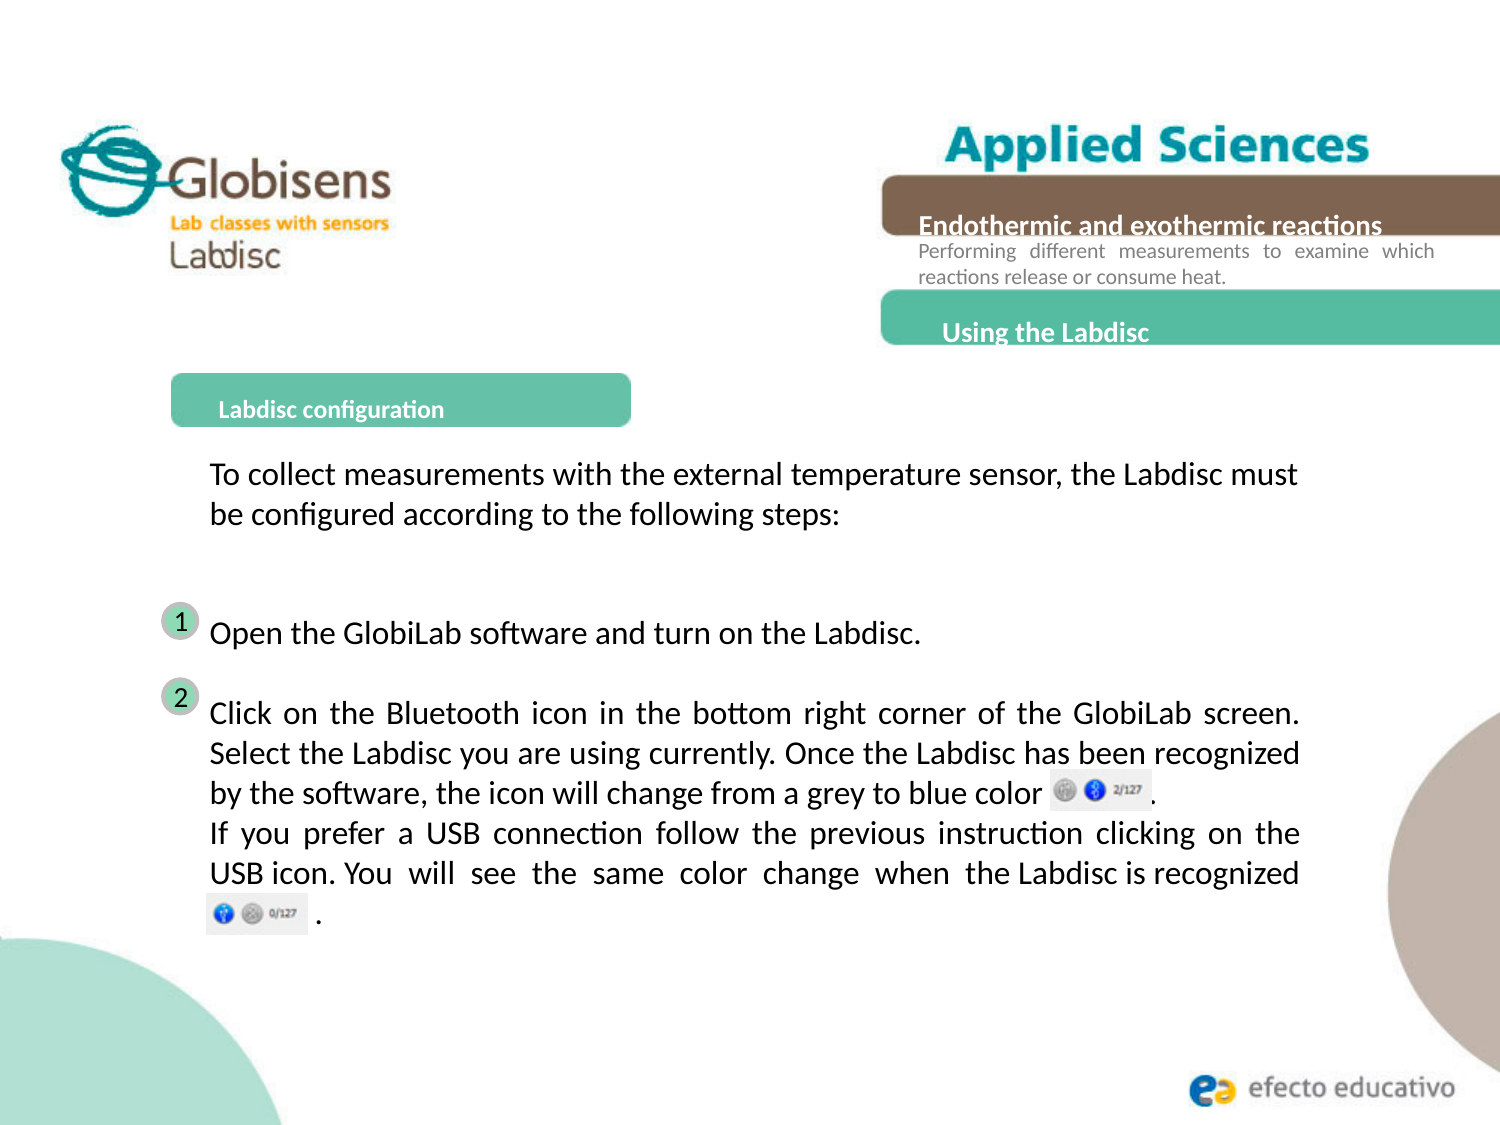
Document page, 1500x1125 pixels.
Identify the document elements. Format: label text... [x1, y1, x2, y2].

text_box 1 [158, 594, 204, 645]
picture [0, 0, 1500, 1125]
text_box Labdisc configuration [203, 385, 668, 445]
text_box Using the Labdisc [927, 305, 1500, 374]
text_box Performing different measurements to examine which reactions release or consume heat. [903, 228, 1451, 296]
text_box 2 [158, 671, 204, 721]
text_box Endothermic and exothermic reactions [903, 192, 1500, 261]
text_box To collect measurements with the external temperature sensor, the Labdisc must be configured according to the following steps: Open the GlobiLab software and turn on the Labdisc. Click on the Bluetooth icon in the bottom right corner of the GlobiLab screen. Select the Labdisc you are using currently. Once the Labdisc has been recognized by the software, the icon will change from a grey to blue color . If you prefer a USB connection follow the previous instruction clicking on the USB icon. You will see the same color change when the Labdisc is recognized . [194, 444, 1317, 976]
